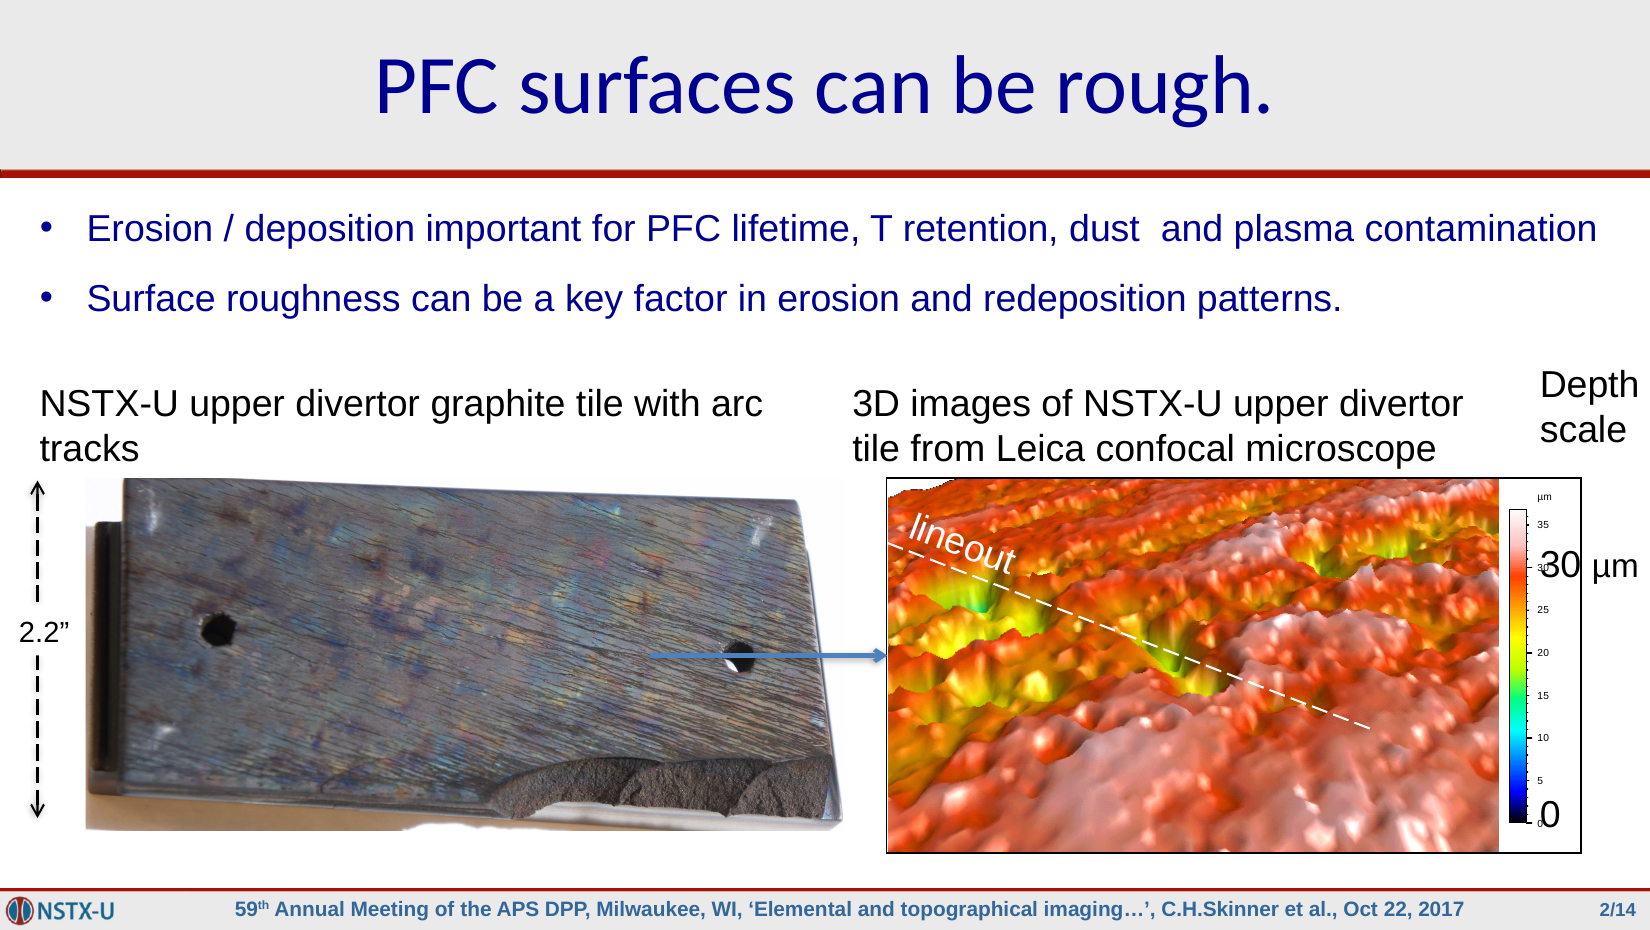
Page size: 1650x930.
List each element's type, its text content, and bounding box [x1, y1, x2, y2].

picture [85, 478, 847, 831]
picture [0, 888, 1650, 930]
text_box 2.2” [41, 605, 70, 656]
text_box Erosion / deposition important for PFC lifetime, T retention, dust and plasma contamination Surface roughness can be a key factor in erosion and redeposition patterns. [24, 196, 1650, 327]
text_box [887, 478, 1581, 853]
text_box 3D images of NSTX-U upper divertor tile from Leica confocal microscope [837, 371, 1524, 477]
picture [0, 0, 1650, 178]
text_box 2.2” [18, 605, 33, 656]
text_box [887, 542, 1376, 731]
text_box NSTX-U upper divertor graphite tile with arc tracks [24, 371, 837, 477]
text_box Depth scale 30 µm 0 [1524, 352, 1650, 842]
